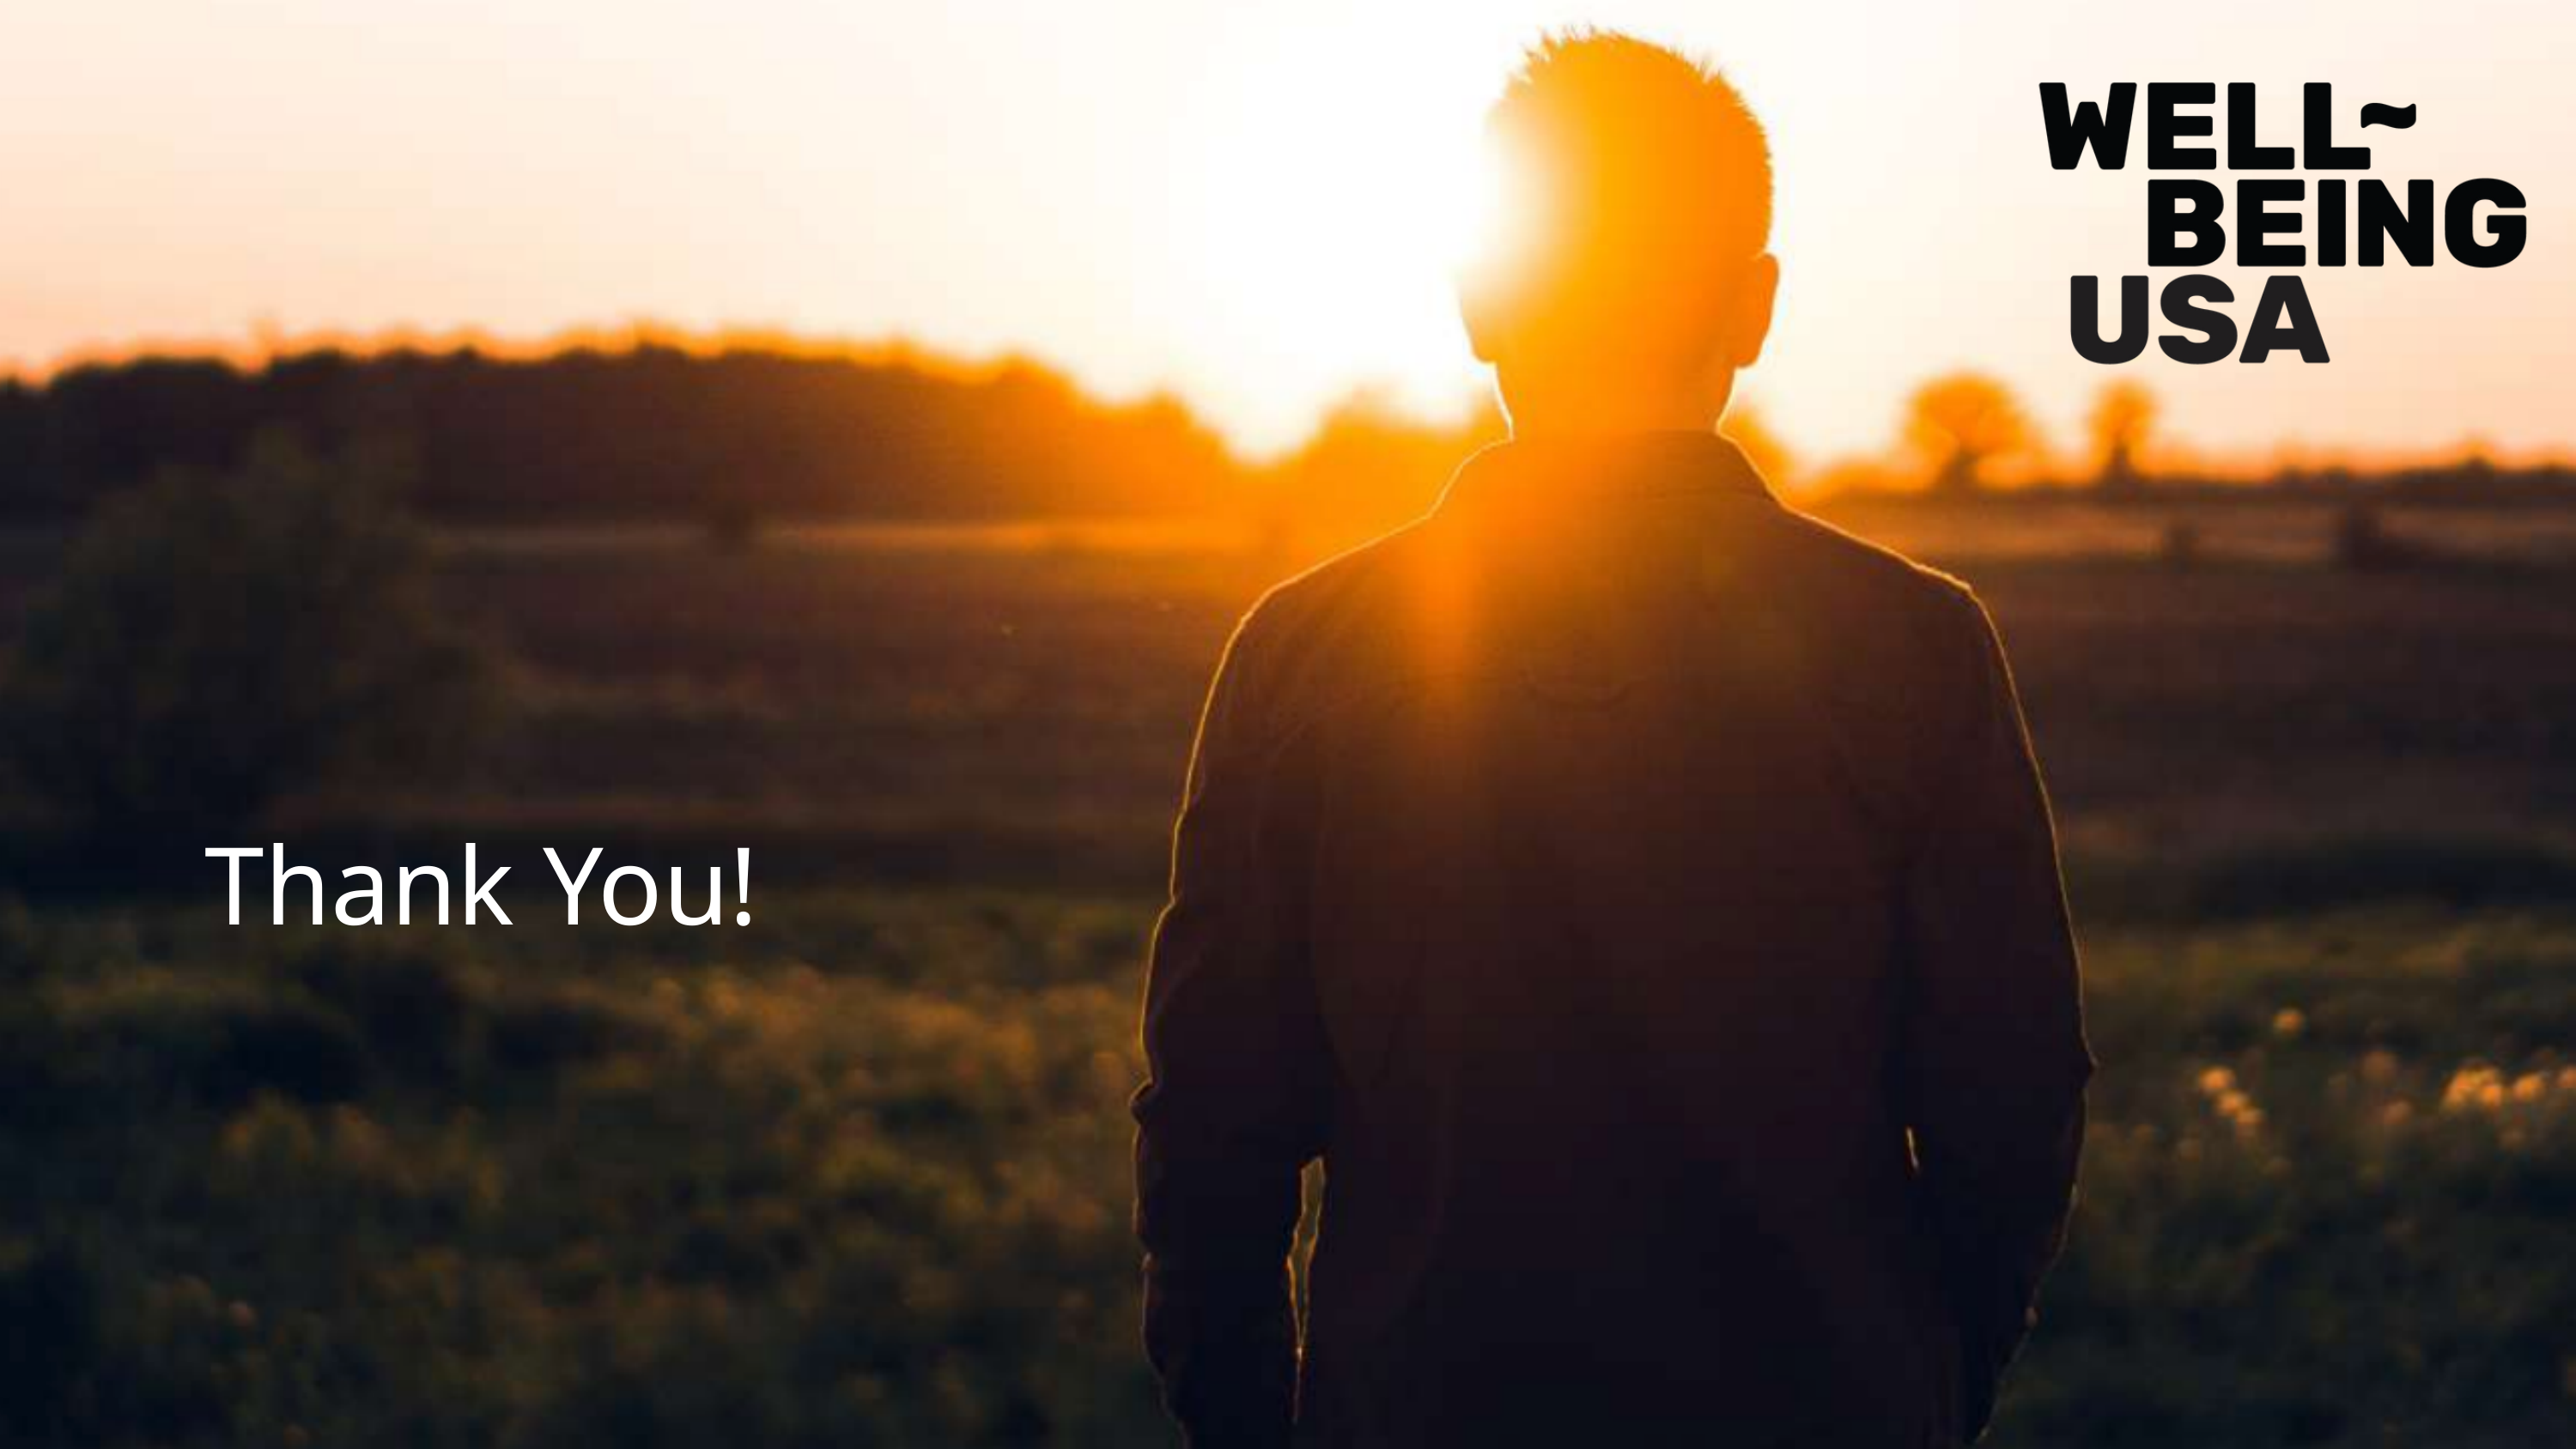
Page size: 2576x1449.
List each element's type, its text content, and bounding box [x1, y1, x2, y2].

text_box [1998, 31, 2576, 417]
text_box [0, 0, 2576, 1449]
text_box Thank You! [204, 817, 987, 947]
